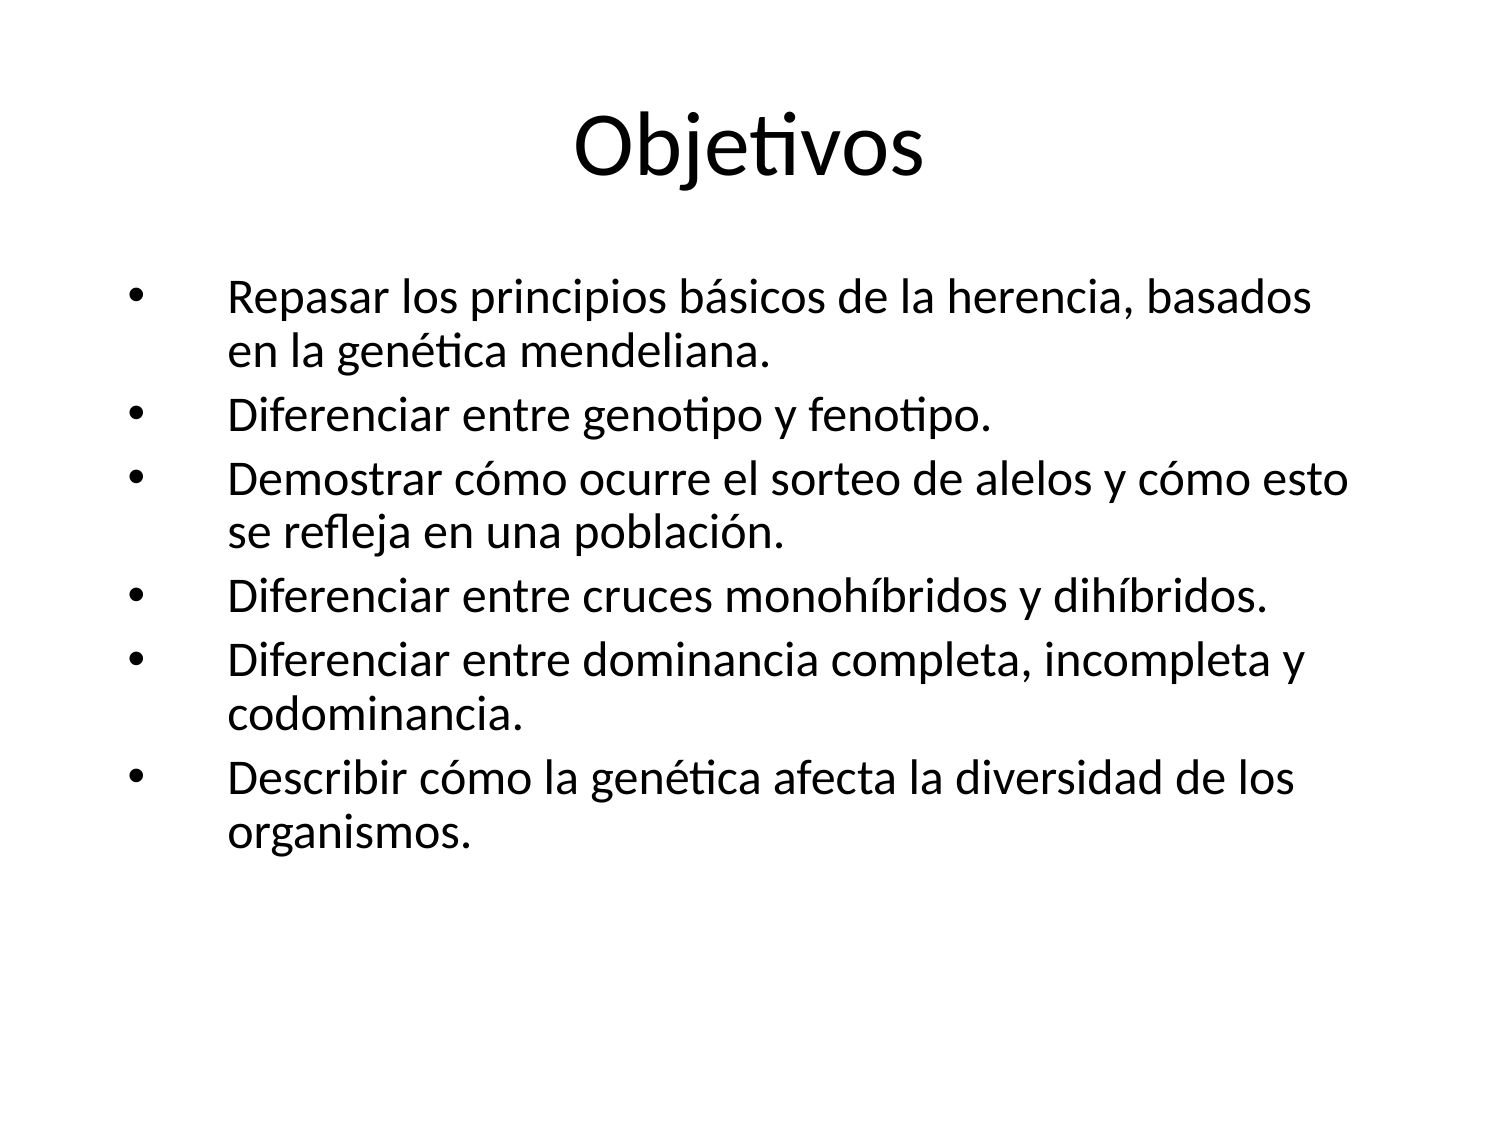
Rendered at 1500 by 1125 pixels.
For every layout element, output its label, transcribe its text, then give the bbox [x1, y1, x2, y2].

title Objetivos [75, 45, 1425, 233]
list Repasar los principios básicos de la herencia, basados en la genética mendeliana. Diferenciar entre genotipo y fenotipo. Demostrar cómo ocurre el sorteo de alelos y cómo esto se refleja en una población. Diferenciar entre cruces monohíbridos y dihíbridos. Diferenciar entre dominancia completa, incompleta y codominancia. Describir cómo la genética afecta la diversidad de los organismos. [112, 262, 1388, 938]
